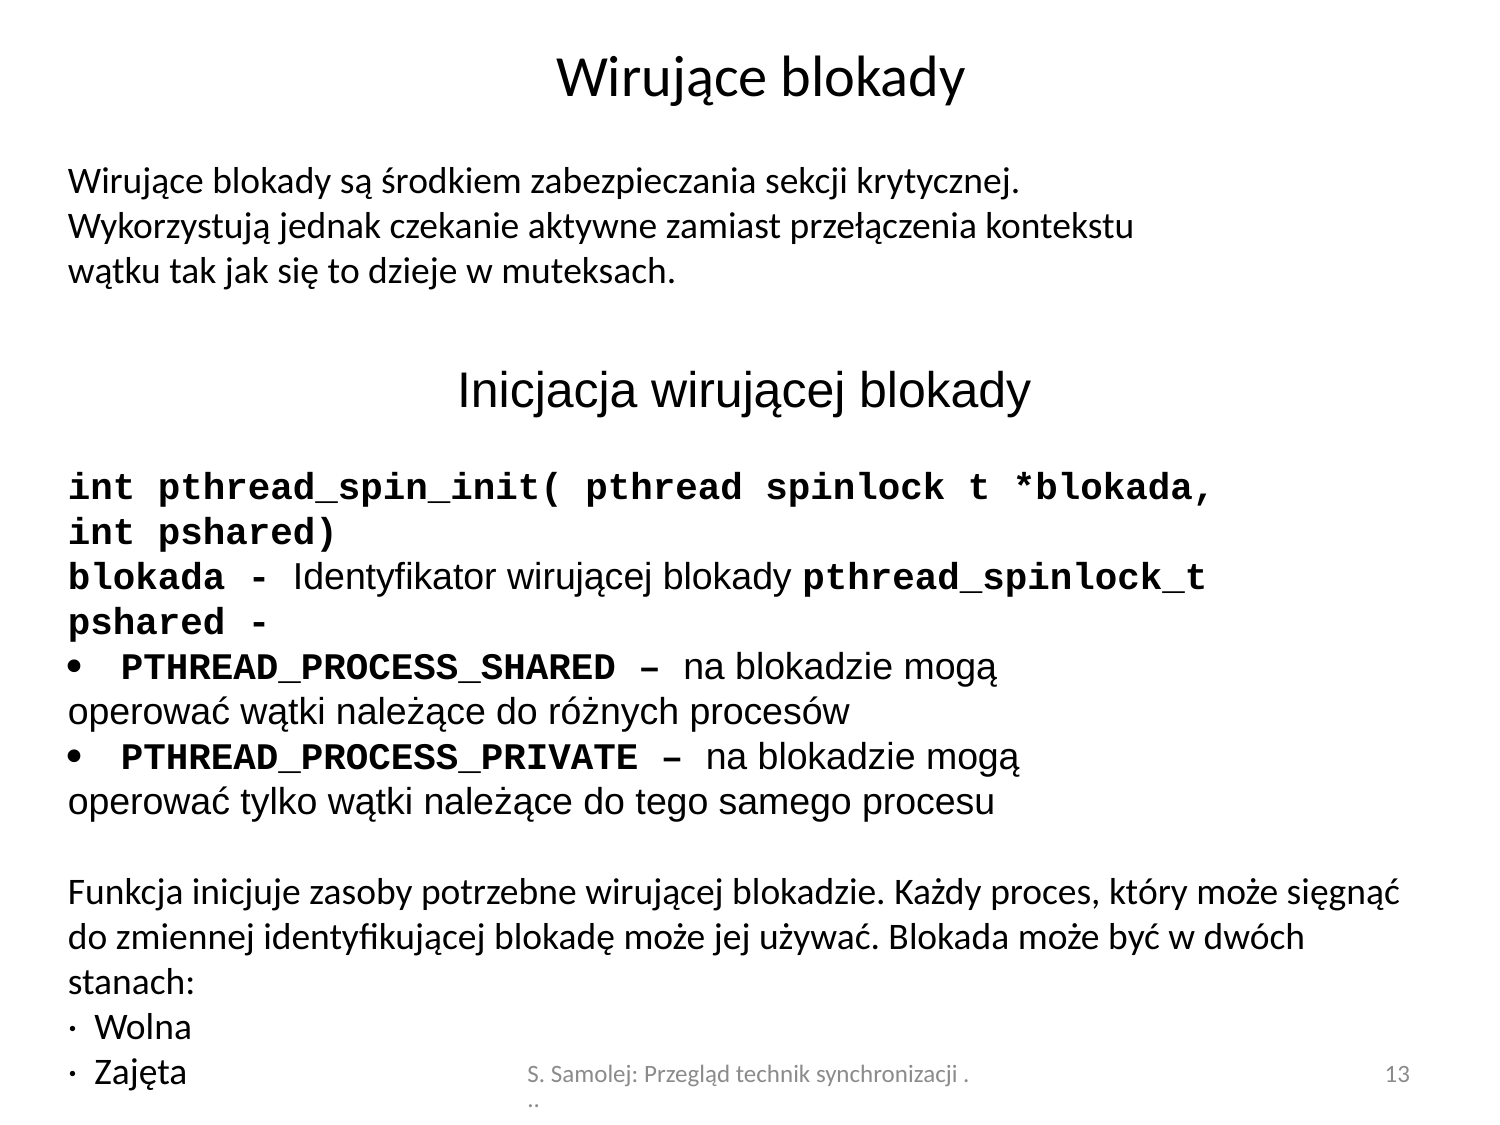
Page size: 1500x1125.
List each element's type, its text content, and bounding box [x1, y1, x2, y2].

text_box Inicjacja wirującej blokady int pthread_spin_init( pthread spinlock t *blokada, int pshared) blokada - Identyfikator wirującej blokady pthread_spinlock_t pshared - · PTHREAD_PROCESS_SHARED – na blokadzie mogą operować wątki należące do różnych procesów · PTHREAD_PROCESS_PRIVATE – na blokadzie mogą operować tylko wątki należące do tego samego procesu Funkcja inicjuje zasoby potrzebne wirującej blokadzie. Każdy proces, który może sięgnąć do zmiennej identyfikującej blokadę może jej używać. Blokada może być w dwóch stanach: · Wolna · Zajęta [53, 349, 1436, 1100]
text_box Wirujące blokady są środkiem zabezpieczania sekcji krytycznej. Wykorzystują jednak czekanie aktywne zamiast przełączenia kontekstu wątku tak jak się to dzieje w muteksach. [53, 148, 1436, 299]
title Wirujące blokady [75, 45, 1447, 102]
